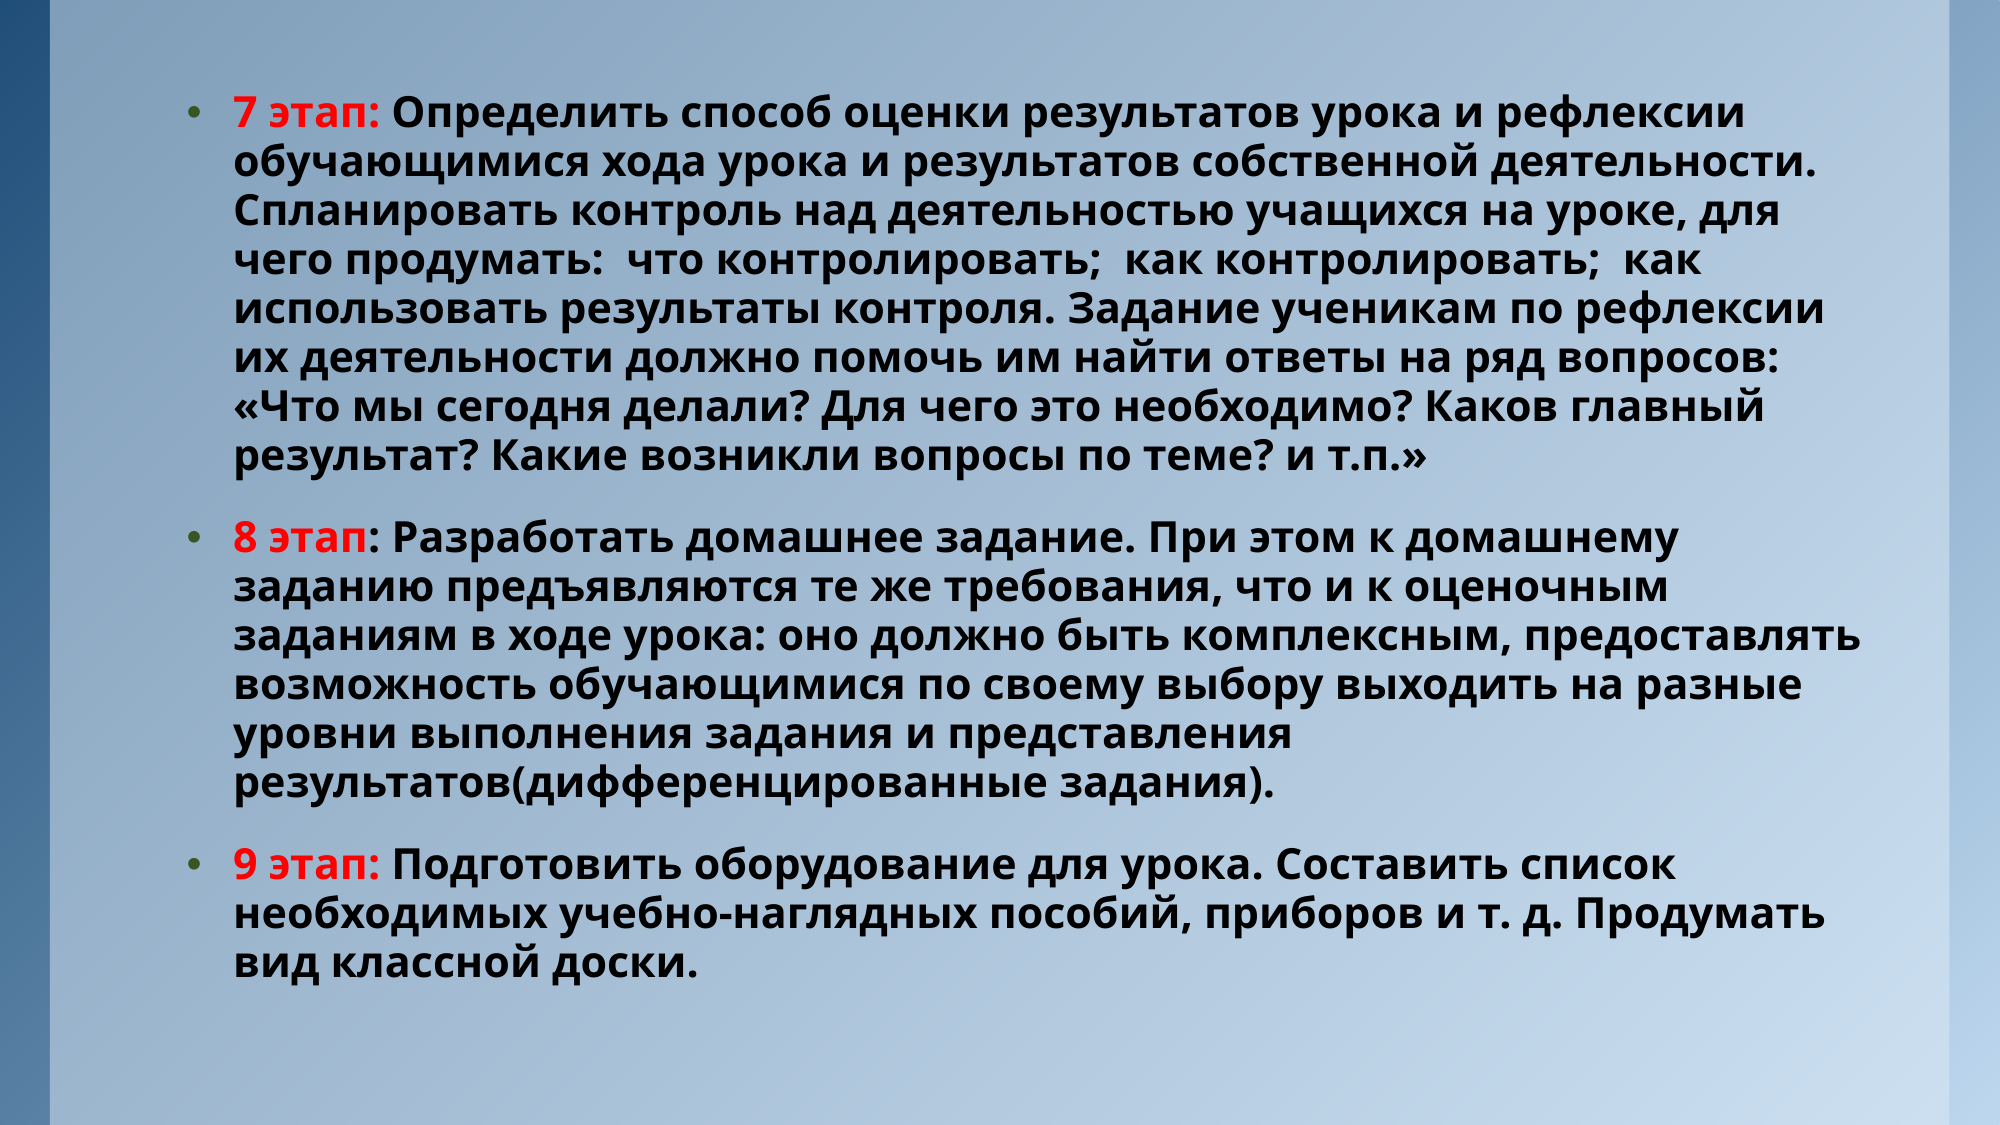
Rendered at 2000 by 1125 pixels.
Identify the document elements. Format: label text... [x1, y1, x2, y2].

list 7 этап: Определить способ оценки результатов урока и рефлексии обучающимися хода урока и результатов собственной деятельности. Спланировать контроль над деятельностью учащихся на уроке, для чего продумать: что контролировать; как контролировать; как использовать результаты контроля. Задание ученикам по рефлексии их деятельности должно помочь им найти ответы на ряд вопросов: «Что мы сегодня делали? Для чего это необходимо? Каков главный результат? Какие возникли вопросы по теме? и т.п.» 8 этап: Разработать домашнее задание. При этом к домашнему заданию предъявляются те же требования, что и к оценочным заданиям в ходе урока: оно должно быть комплексным, предоставлять возможность обучающимися по своему выбору выходить на разные уровни выполнения задания и представления результатов(дифференцированные задания). 9 этап: Подготовить оборудование для урока. Составить список необходимых учебно-наглядных пособий, приборов и т. д. Продумать вид классной доски. [166, 78, 1886, 1012]
